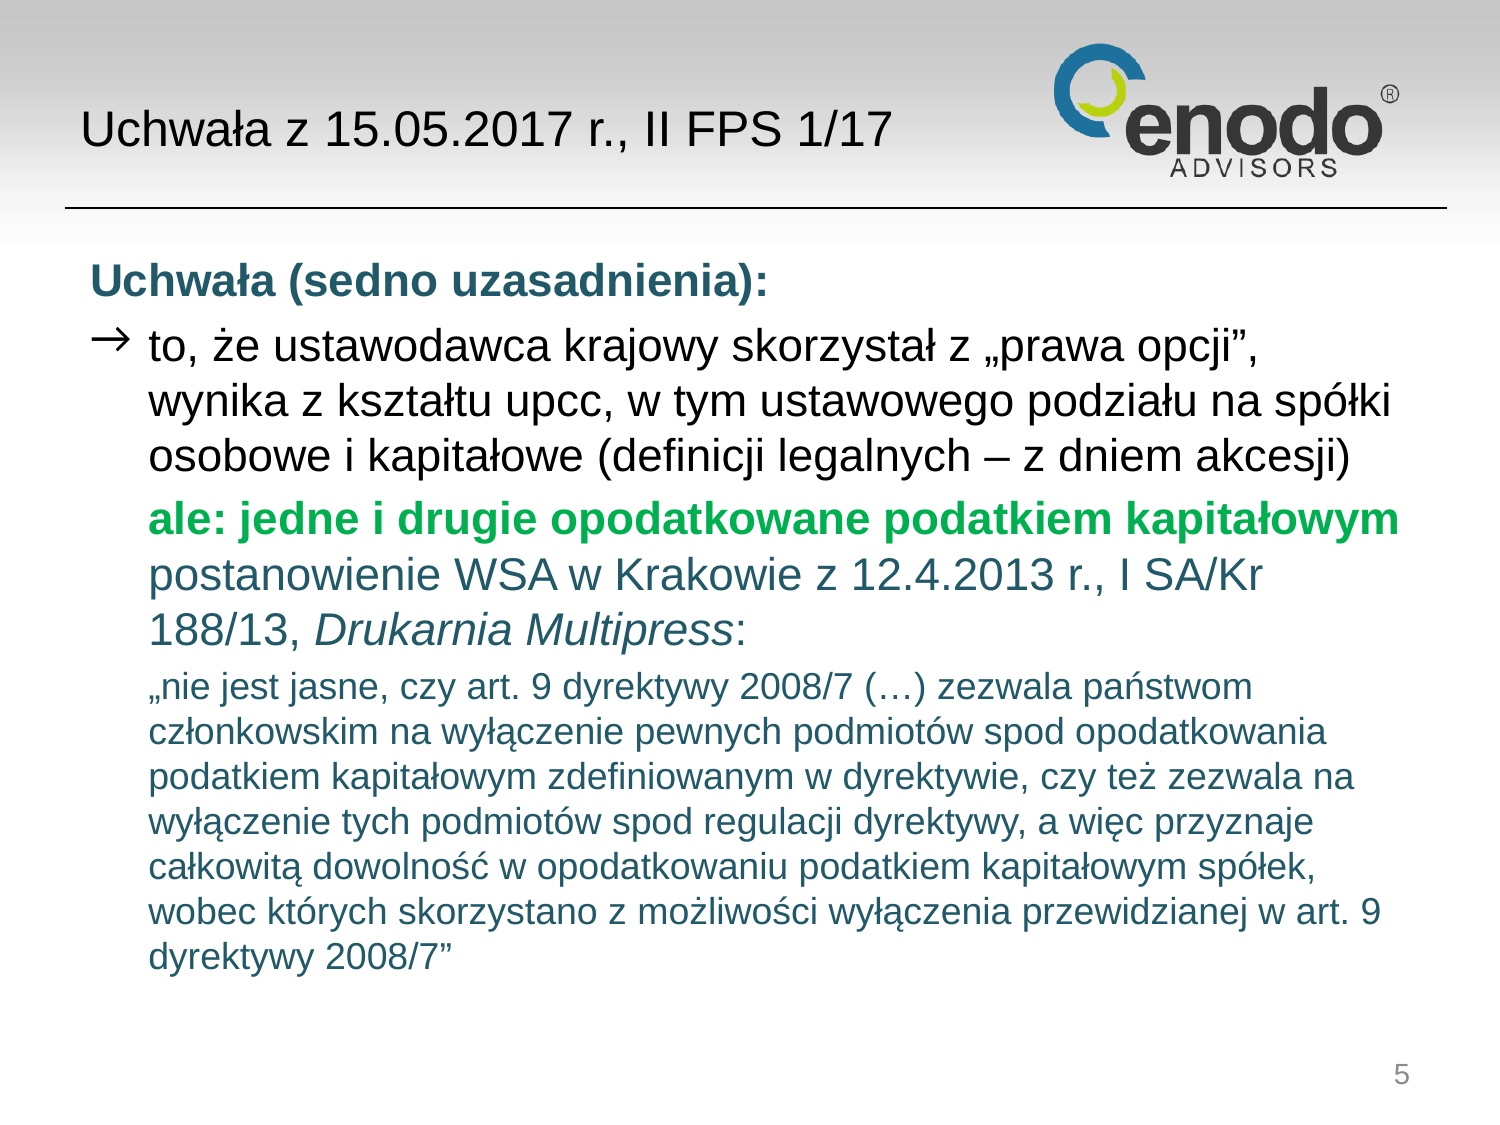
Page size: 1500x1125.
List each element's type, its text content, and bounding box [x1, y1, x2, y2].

picture [0, 0, 1500, 443]
slide_number 5 [1074, 1049, 1425, 1103]
list Uchwała (sedno uzasadnienia): to, że ustawodawca krajowy skorzystał z „prawa opcji”, wynika z kształtu upcc, w tym ustawowego podziału na spółki osobowe i kapitałowe (definicji legalnych – z dniem akcesji) ale: jedne i drugie opodatkowane podatkiem kapitałowym postanowienie WSA w Krakowie z 12.4.2013 r., I SA/Kr 188/13, Drukarnia Multipress: „nie jest jasne, czy art. 9 dyrektywy 2008/7 (…) zezwala państwom członkowskim na wyłączenie pewnych podmiotów spod opodatkowania podatkiem kapitałowym zdefiniowanym w dyrektywie, czy też zezwala na wyłączenie tych podmiotów spod regulacji dyrektywy, a więc przyznaje całkowitą dowolność w opodatkowaniu podatkiem kapitałowym spółek, wobec których skorzystano z możliwości wyłączenia przewidzianej w art. 9 dyrektywy 2008/7” [75, 243, 1425, 1049]
title Uchwała z 15.05.2017 r., II FPS 1/17 [64, 45, 1058, 209]
